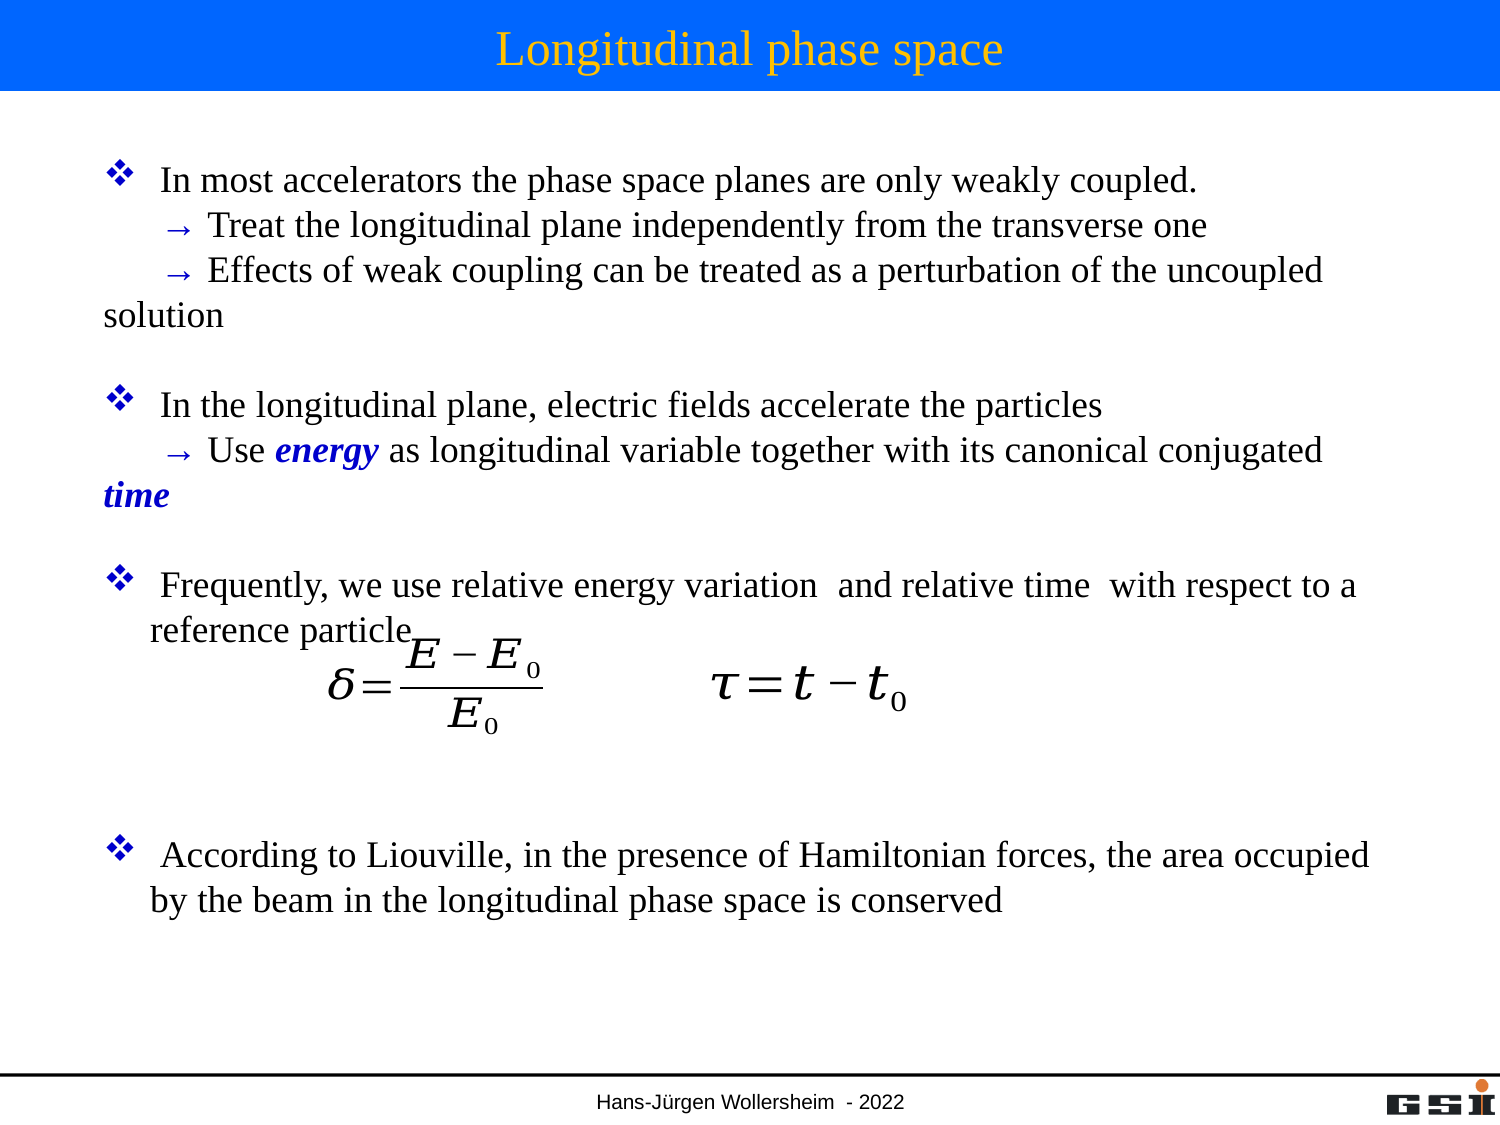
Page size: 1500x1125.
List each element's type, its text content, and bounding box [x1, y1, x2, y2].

picture [1387, 1079, 1495, 1115]
title Longitudinal phase space [0, 0, 1500, 91]
